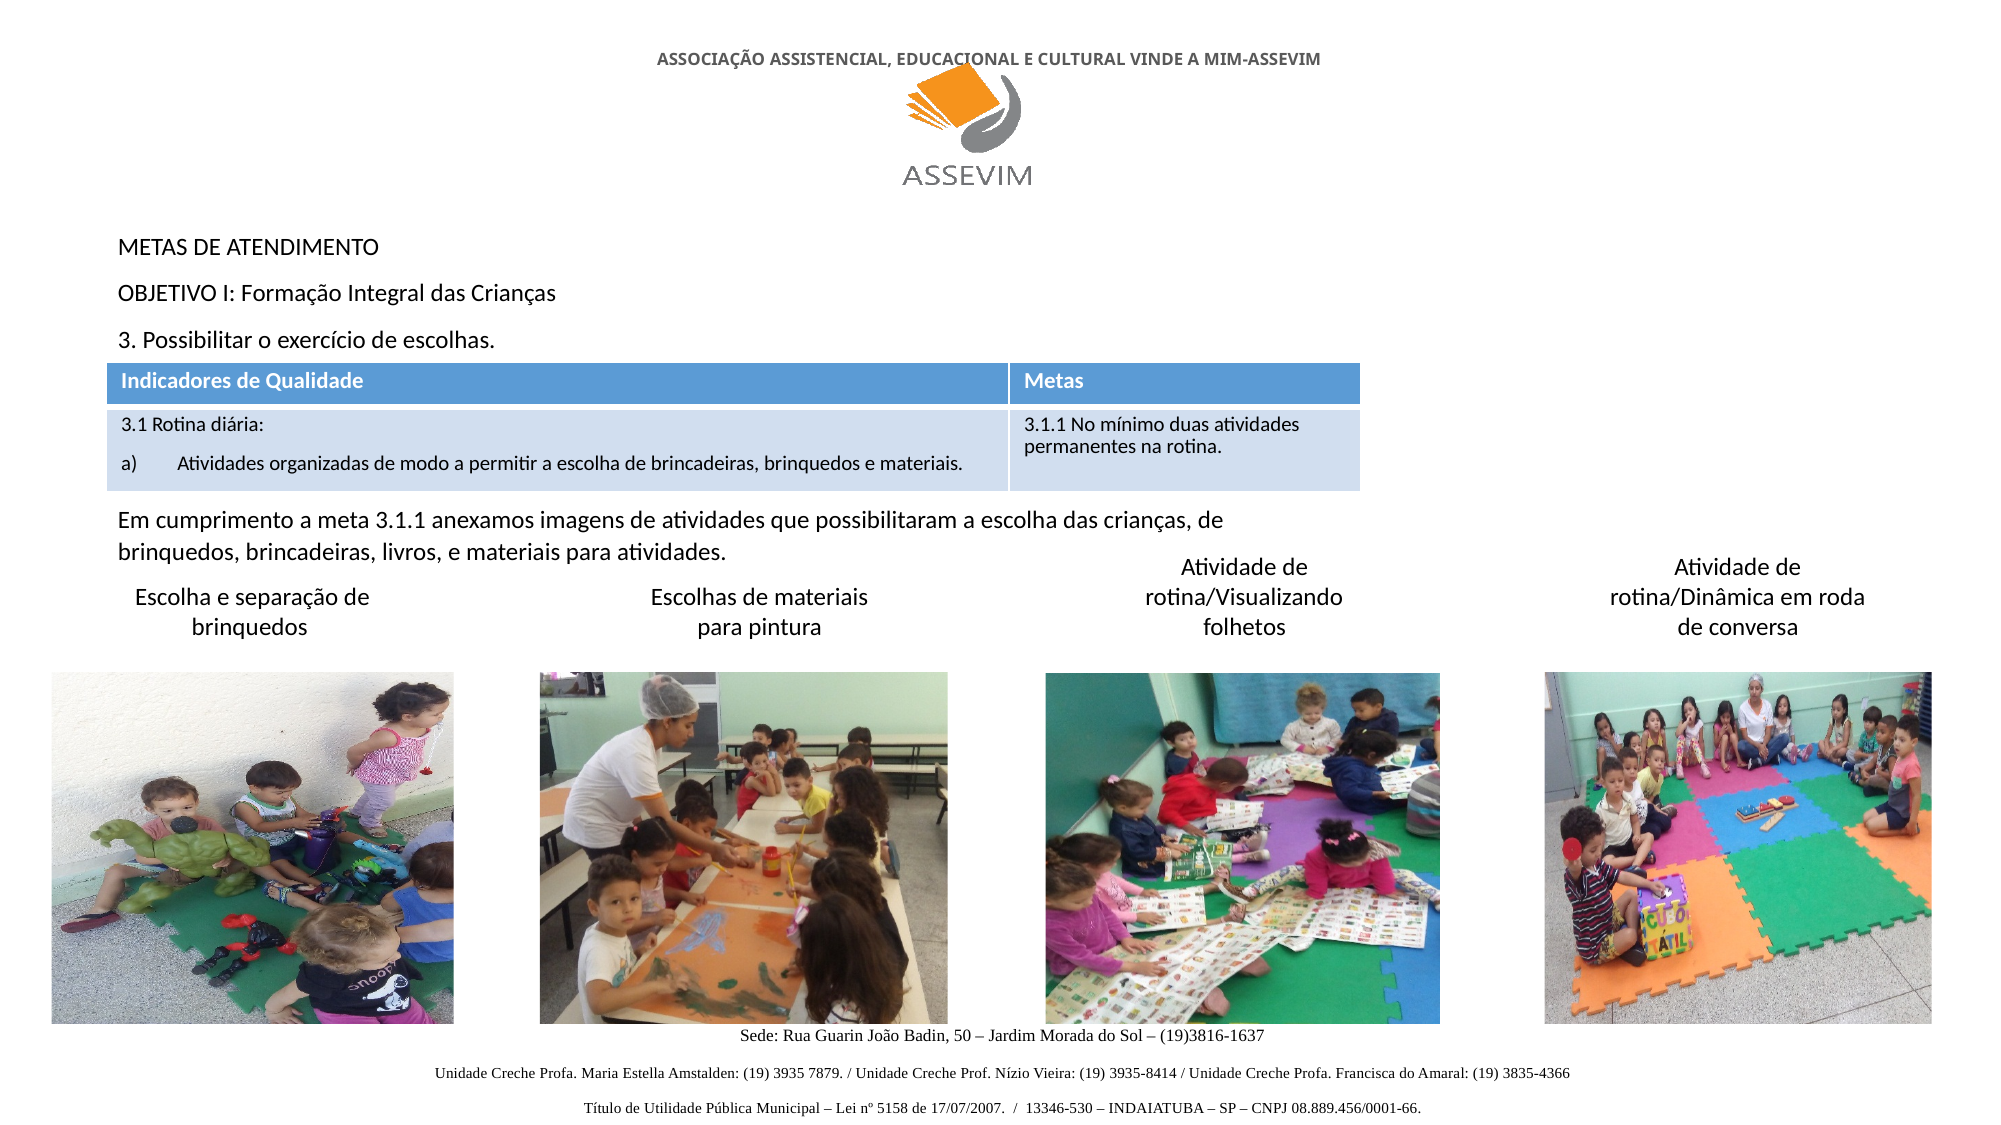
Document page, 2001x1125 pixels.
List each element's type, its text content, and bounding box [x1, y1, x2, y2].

picture [51, 672, 454, 1024]
text_box Atividade de rotina/Dinâmica em roda de conversa [1580, 542, 1896, 648]
text_box Em cumprimento a meta 3.1.1 anexamos imagens de atividades que possibilitaram a escolha das crianças, de brinquedos, brincadeiras, livros, e materiais para atividades. [103, 493, 1365, 573]
text_box Atividade de rotina/Visualizando folhetos [1088, 542, 1402, 648]
text_box METAS DE ATENDIMENTO OBJETIVO I: Formação Integral das Crianças 3. Possibilitar o exercício de escolhas. [103, 222, 1103, 361]
text_box Escolha e separação de brinquedos [80, 542, 425, 648]
table_cell 3.1.1 No mínimo duas atividades permanentes na rotina. [1010, 410, 1360, 491]
picture [902, 62, 1031, 185]
subtitle Sede: Rua Guarin João Badin, 50 – Jardim Morada do Sol – (19)3816-1637 Unidade Creche Profa. Maria Estella Amstalden: (19) 3935 7879. / Unidade Creche Prof. Nízio Vieira: (19) 3935-8414 / Unidade Creche Profa. Francisca do Amaral: (19) 3835-4366 Título de Utilidade Pública Municipal – Lei nº 5158 de 17/07/2007. / 13346-530 – INDAIATUBA – SP – CNPJ 08.889.456/0001-66. [252, 1019, 1753, 1125]
picture [1045, 672, 1447, 1024]
picture [1544, 672, 1932, 1024]
title Associação Assistencial, Educacional e Cultural Vinde a Mim-ASSEVIM [239, 43, 1740, 98]
table_cell 3.1 Rotina diária: Atividades organizadas de modo a permitir a escolha de brincadeiras, brinquedos e materiais. [107, 410, 1008, 491]
table_header Metas [1010, 363, 1360, 404]
picture [539, 672, 948, 1024]
text_box Escolhas de materiais para pintura [610, 573, 909, 648]
table_header Indicadores de Qualidade [107, 363, 1008, 404]
